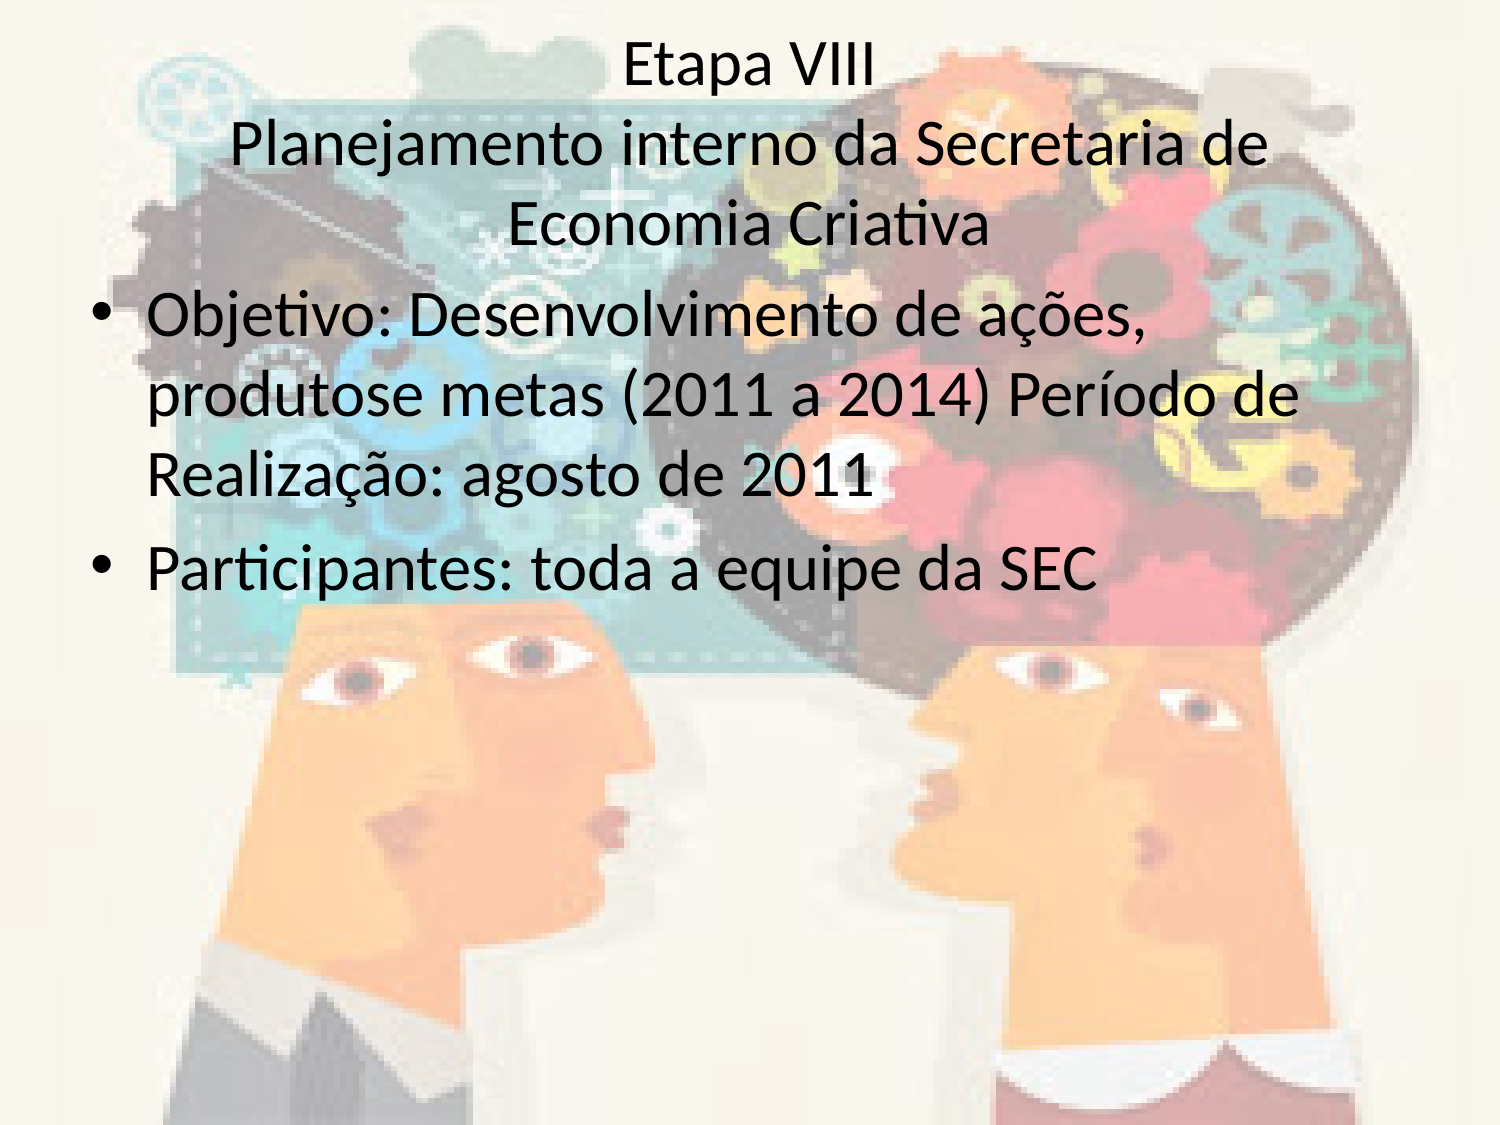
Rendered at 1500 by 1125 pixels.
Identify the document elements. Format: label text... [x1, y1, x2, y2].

title Etapa VIII Planejamento interno da Secretaria de Economia Criativa [75, 45, 1425, 233]
list Objetivo: Desenvolvimento de ações, produtose metas (2011 a 2014) Período de Realização: agosto de 2011 Participantes: toda a equipe da SEC [75, 262, 1425, 1005]
